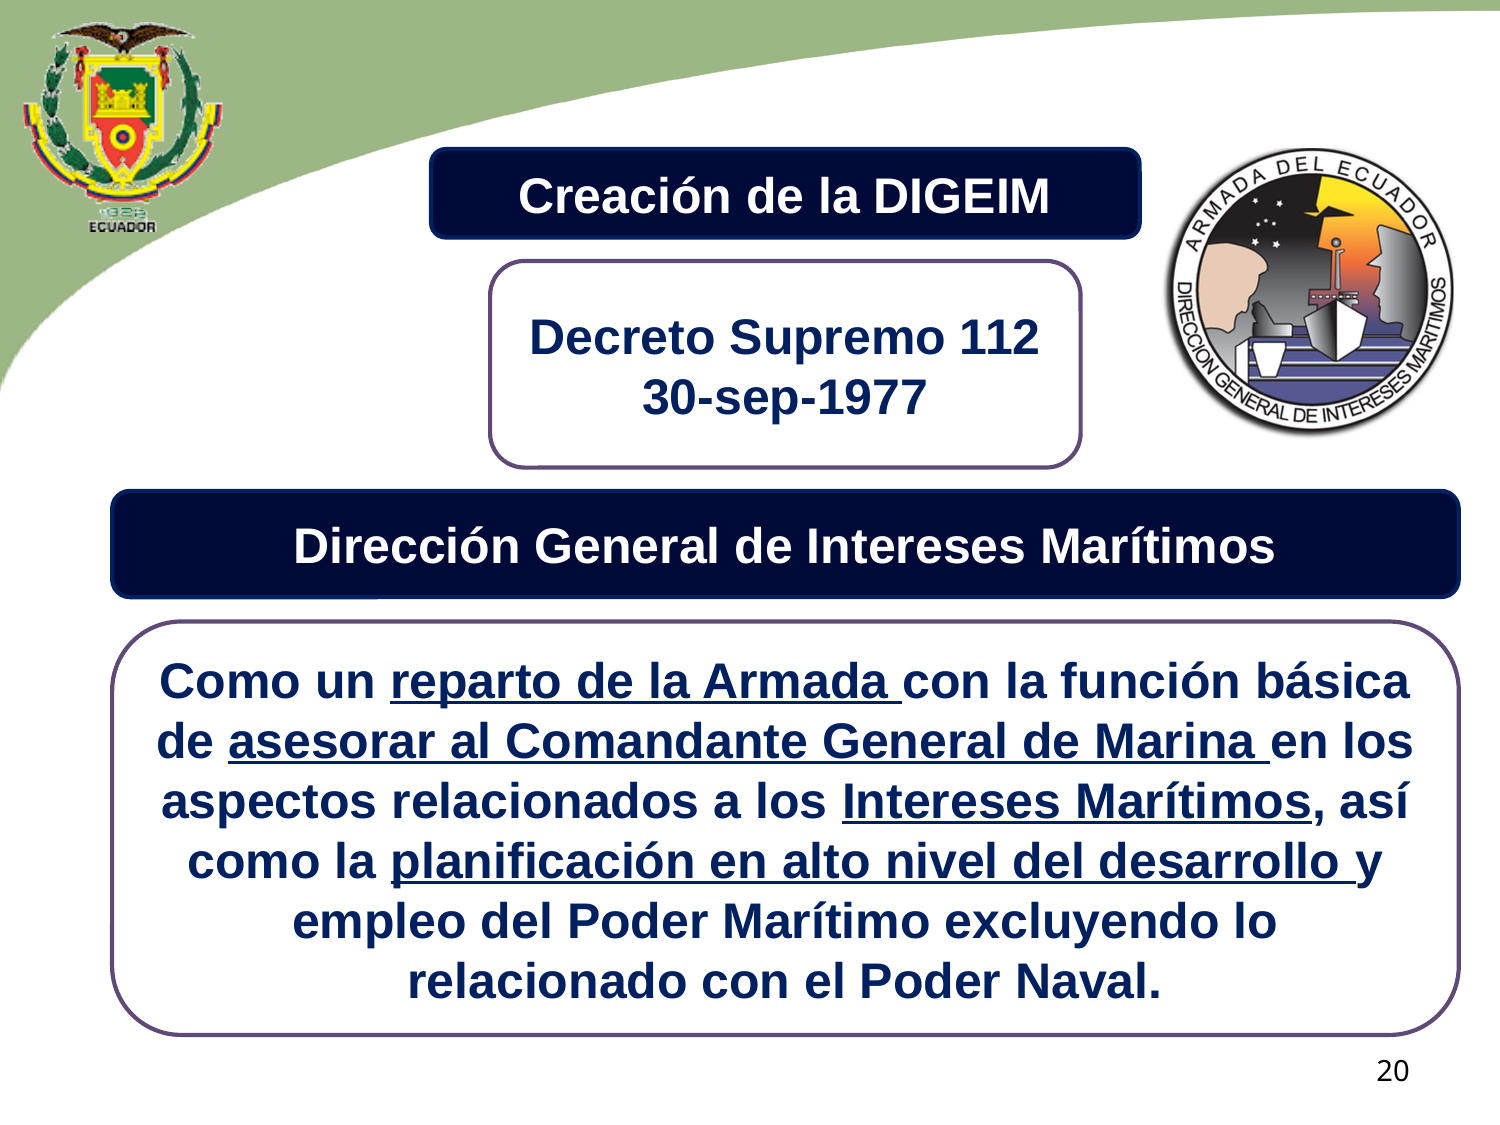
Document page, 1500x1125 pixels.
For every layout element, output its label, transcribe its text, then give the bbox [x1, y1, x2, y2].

slide_number 20 [1074, 1042, 1425, 1103]
text_box Creación de la DIGEIM [428, 146, 1142, 240]
text_box Decreto Supremo 112 30-sep-1977 [488, 258, 1083, 470]
text_box Dirección General de Intereses Marítimos [110, 488, 1461, 600]
picture [0, 0, 1500, 445]
text_box Como un reparto de la Armada con la función básica de asesorar al Comandante General de Marina en los aspectos relacionados a los Intereses Marítimos, así como la planificación en alto nivel del desarrollo y empleo del Poder Marítimo excluyendo lo relacionado con el Poder Naval. [109, 619, 1461, 1038]
